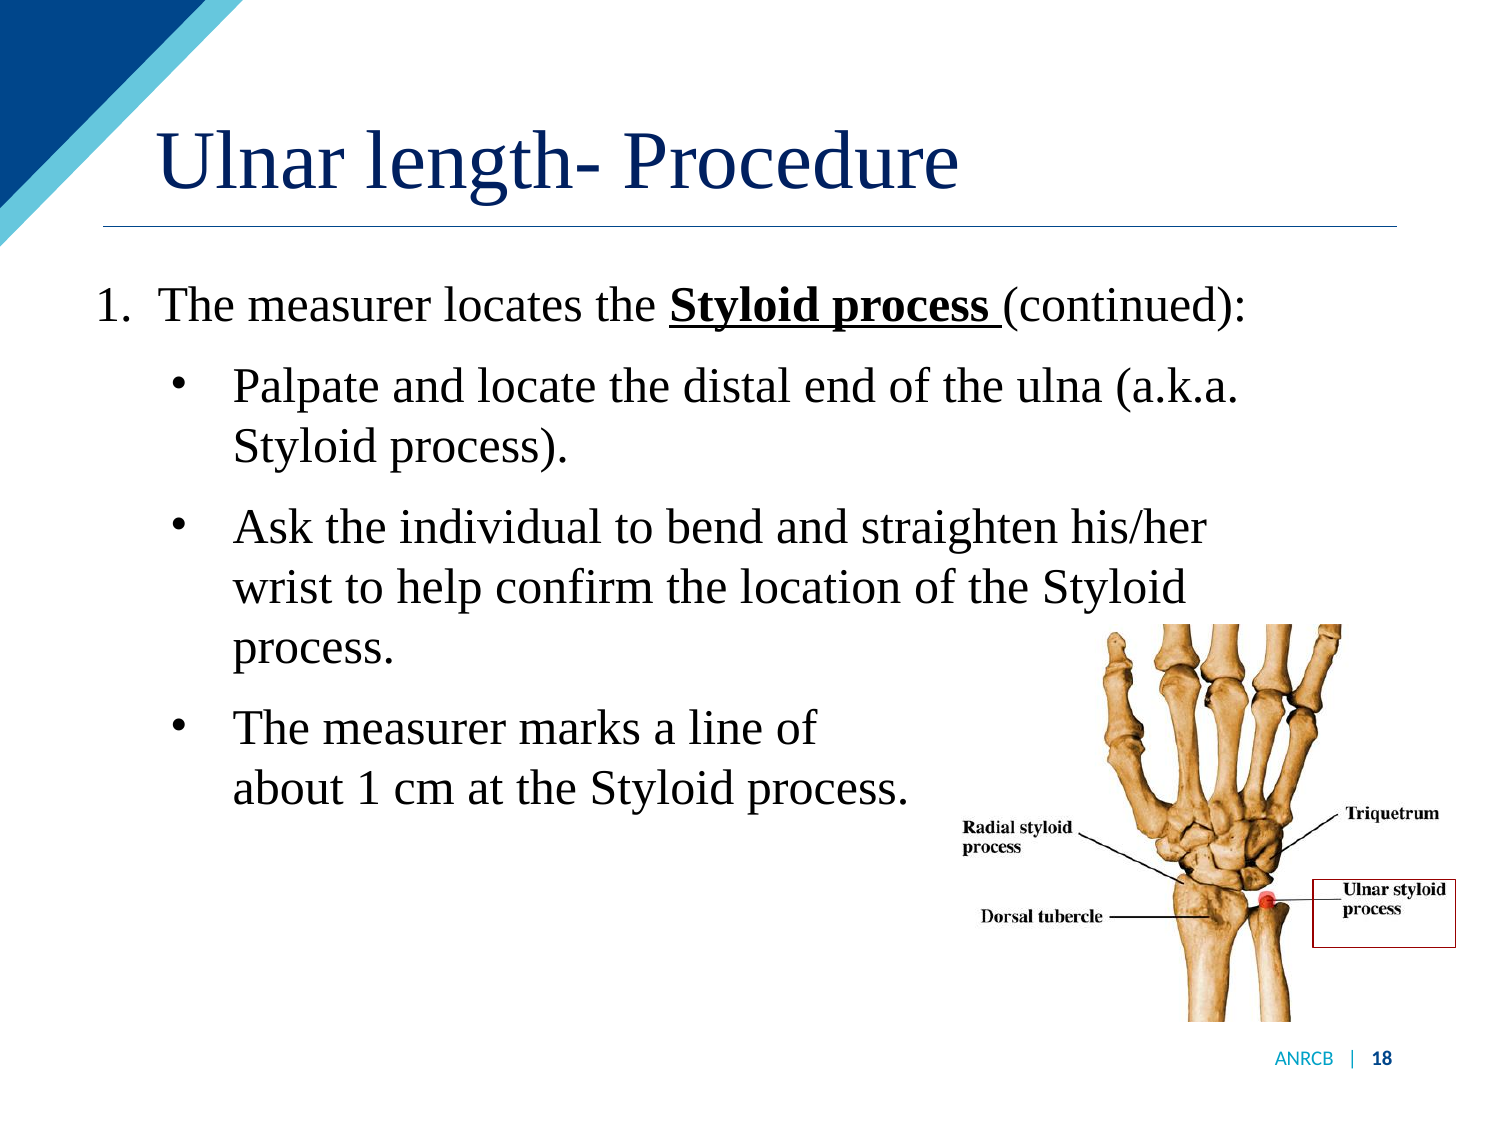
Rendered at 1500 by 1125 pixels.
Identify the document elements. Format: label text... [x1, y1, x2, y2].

text_box ANRCB | 18 [1159, 1041, 1408, 1073]
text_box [939, 624, 1469, 1022]
title Ulnar length- Procedure [140, 66, 1485, 215]
list The measurer locates the Styloid process (continued): Palpate and locate the distal end of the ulna (a.k.a. Styloid process). Ask the individual to bend and straighten his/her wrist to help confirm the location of the Styloid process. The measurer marks a line of about 1 cm at the Styloid process. [67, 264, 1305, 1026]
